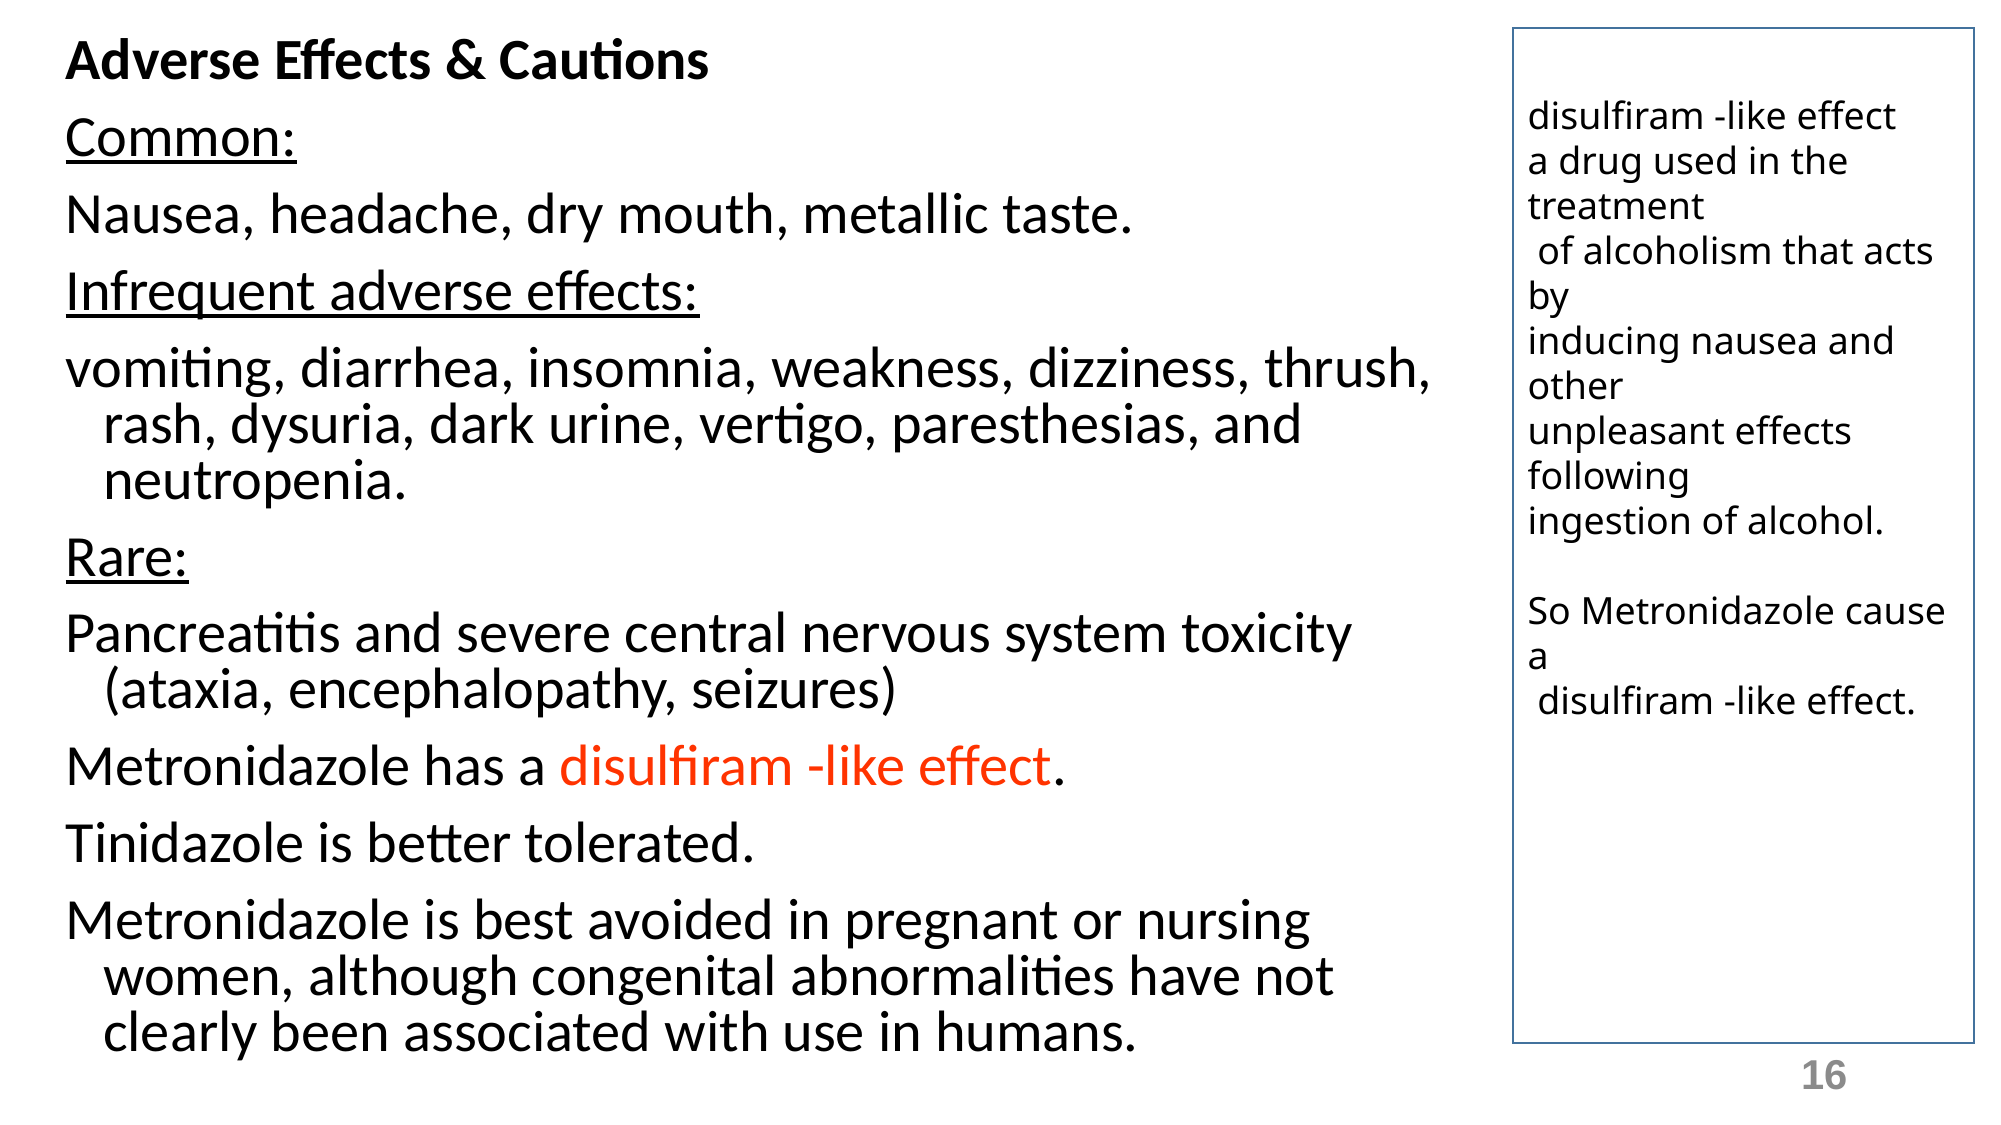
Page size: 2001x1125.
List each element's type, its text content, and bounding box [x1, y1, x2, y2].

text_box [1512, 27, 1975, 1044]
text_box disulfiram -like effect a drug used in the treatment of alcoholism that acts by inducing nausea and other unpleasant effects following ingestion of alcohol. So Metronidazole cause a disulfiram -like effect. [1512, 84, 1974, 730]
list Adverse Effects & Cautions Common: Nausea, headache, dry mouth, metallic taste. Infrequent adverse effects: vomiting, diarrhea, insomnia, weakness, dizziness, thrush, rash, dysuria, dark urine, vertigo, paresthesias, and neutropenia. Rare: Pancreatitis and severe central nervous system toxicity (ataxia, encephalopathy, seizures) Metronidazole has a disulfiram -like effect. Tinidazole is better tolerated. Metronidazole is best avoided in pregnant or nursing women, although congenital abnormalities have not clearly been associated with use in humans. [50, 27, 1512, 1103]
slide_number 16 [1412, 1042, 1863, 1103]
